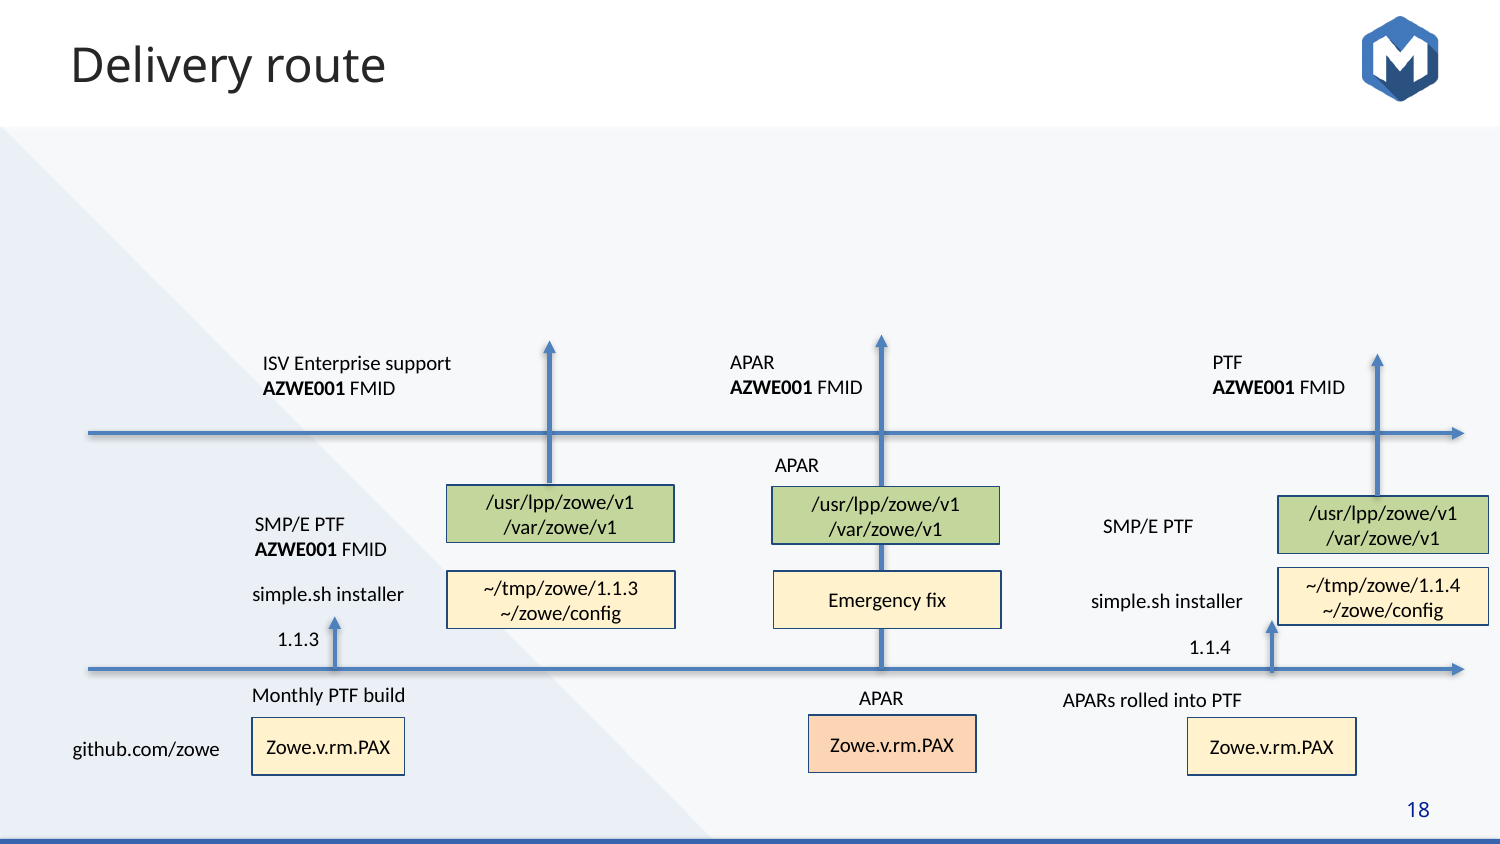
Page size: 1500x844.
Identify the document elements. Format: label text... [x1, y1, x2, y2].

text_box simple.sh installer [1076, 580, 1258, 620]
text_box APAR [844, 678, 919, 717]
text_box Emergency fix [773, 570, 877, 629]
text_box simple.sh installer [237, 573, 419, 613]
text_box ISV Enterprise support AZWE001 FMID [248, 341, 467, 407]
text_box 1.1.4 [1173, 626, 1246, 667]
slide_number 18 [1349, 787, 1445, 833]
text_box github.com/zowe [57, 728, 235, 768]
text_box 1.1.3 [262, 618, 334, 659]
text_box Emergency fix [885, 570, 1002, 629]
text_box PTF AZWE001 FMID [1197, 340, 1360, 406]
text_box APARs rolled into PTF [1048, 679, 1257, 720]
text_box /usr/lpp/zowe/v1 /var/zowe/v1 [885, 486, 1000, 544]
text_box /usr/lpp/zowe/v1 /var/zowe/v1 [446, 485, 675, 543]
text_box APAR AZWE001 FMID [715, 340, 877, 406]
text_box SMP/E PTF [1088, 504, 1209, 545]
text_box Zowe.v.rm.PAX [1187, 717, 1357, 775]
text_box APAR [759, 443, 835, 484]
text_box SMP/E PTF AZWE001 FMID [239, 502, 403, 568]
text_box ~/tmp/zowe/1.1.3 ~/zowe/config [446, 570, 675, 629]
title Delivery route [54, 26, 1350, 100]
text_box Monthly PTF build [237, 678, 421, 715]
text_box Zowe.v.rm.PAX [252, 717, 405, 775]
text_box /usr/lpp/zowe/v1 /var/zowe/v1 [771, 486, 877, 544]
text_box Zowe.v.rm.PAX [808, 714, 976, 773]
text_box /usr/lpp/zowe/v1 /var/zowe/v1 [1277, 496, 1489, 554]
text_box ~/tmp/zowe/1.1.4 ~/zowe/config [1277, 567, 1489, 625]
picture [1362, 16, 1440, 102]
